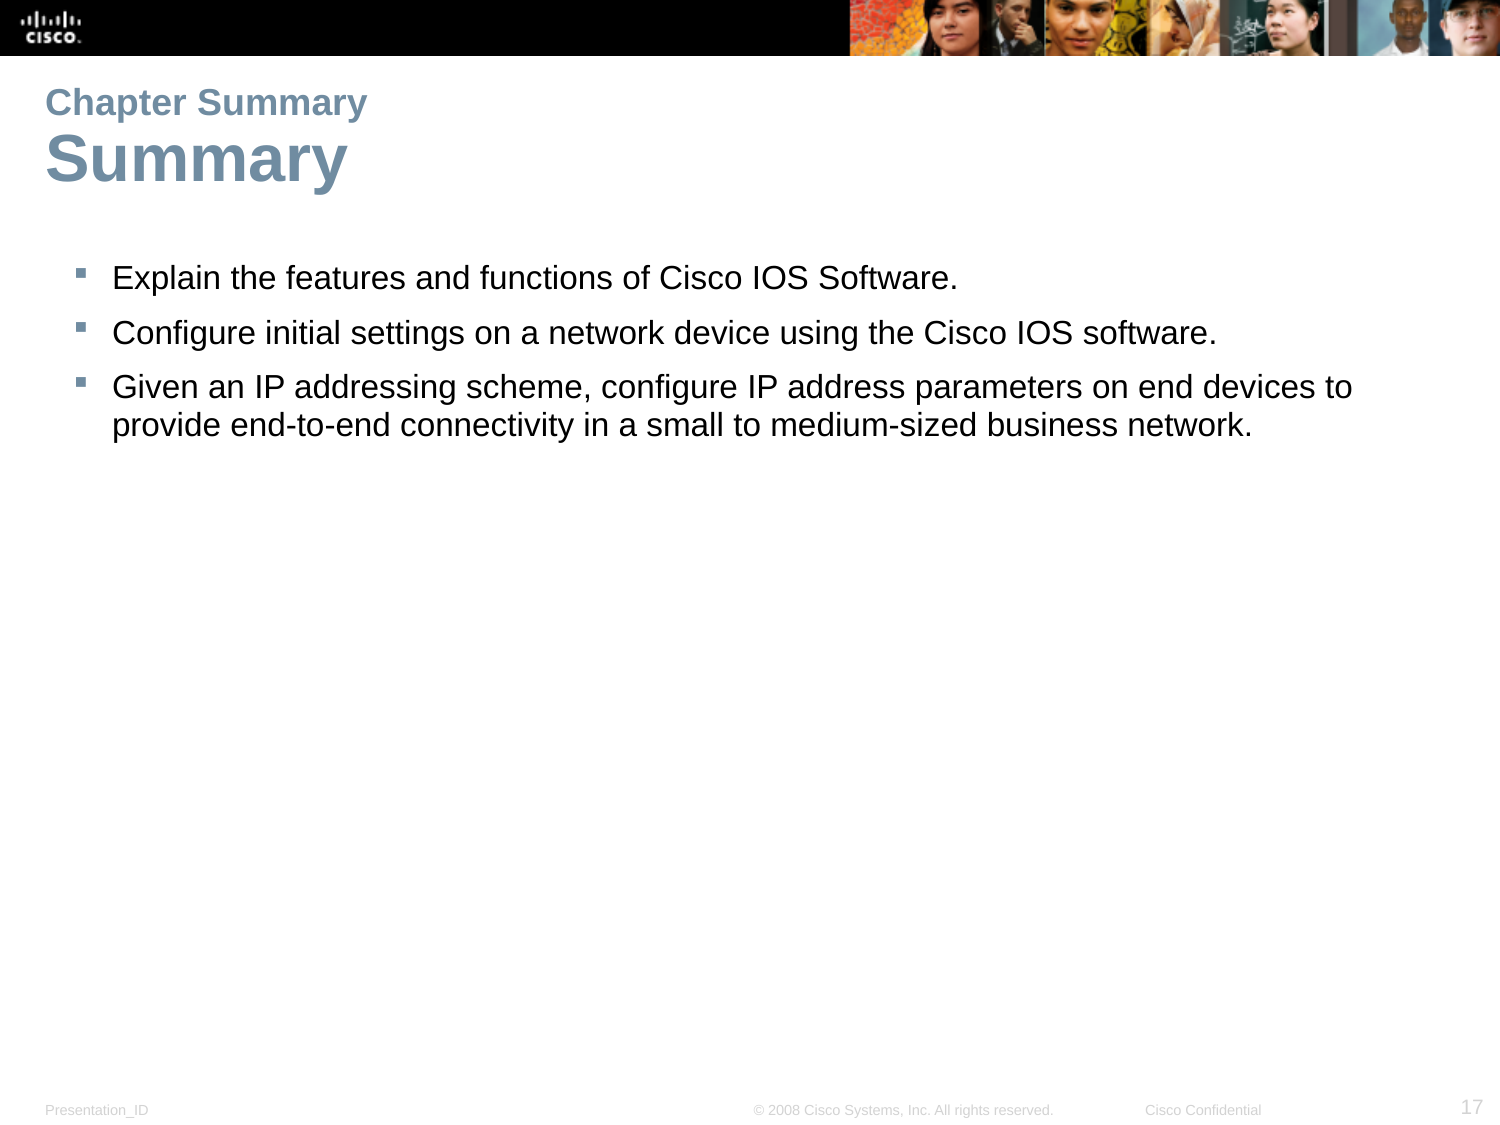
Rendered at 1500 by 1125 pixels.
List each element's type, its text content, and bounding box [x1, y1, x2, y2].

title Chapter Summary Summary [31, 64, 1471, 203]
text_box Explain the features and functions of Cisco IOS Software. Configure initial settings on a network device using the Cisco IOS software. Given an IP addressing scheme, configure IP address parameters on end devices to provide end-to-end connectivity in a small to medium-sized business network. [59, 252, 1471, 661]
picture [0, 0, 1500, 56]
